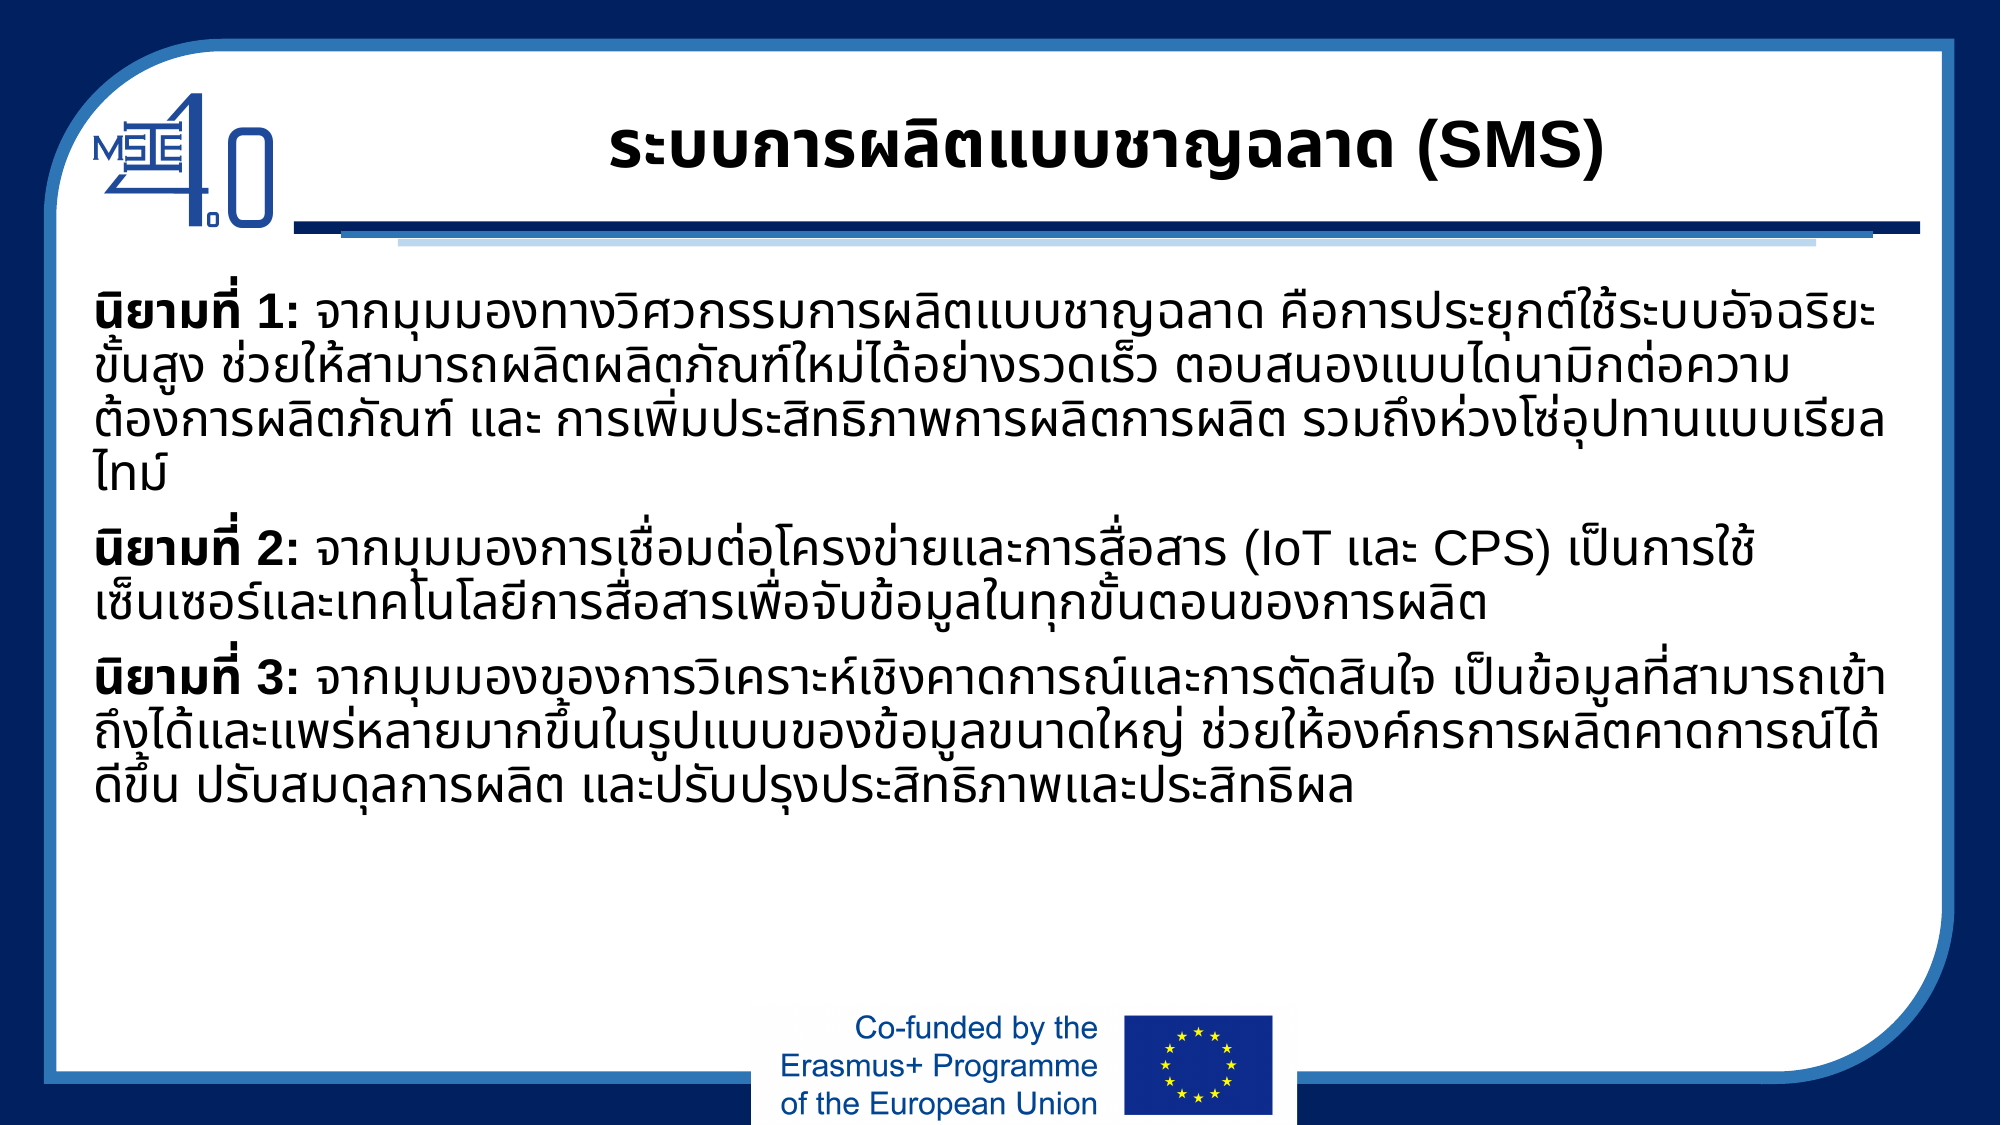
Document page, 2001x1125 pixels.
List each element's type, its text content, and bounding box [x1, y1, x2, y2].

list นิยามที่ 1: จากมุมมองทางวิศวกรรมการผลิตแบบชาญฉลาด คือการประยุกต์ใช้ระบบอัจฉริยะขั้นสูง ช่วยให้สามารถผลิตผลิตภัณฑ์ใหม่ได้อย่างรวดเร็ว ตอบสนองแบบไดนามิกต่อความต้องการผลิตภัณฑ์ และ การเพิ่มประสิทธิภาพการผลิตการผลิต รวมถึงห่วงโซ่อุปทานแบบเรียลไทม์ นิยามที่ 2: จากมุมมองการเชื่อมต่อโครงข่ายและการสื่อสาร (IoT และ CPS) เป็นการใช้เซ็นเซอร์และเทคโนโลยีการสื่อสารเพื่อจับข้อมูลในทุกขั้นตอนของการผลิต นิยามที่ 3: จากมุมมองของการวิเคราะห์เชิงคาดการณ์และการตัดสินใจ เป็นข้อมูลที่สามารถเข้าถึงได้และแพร่หลายมากขึ้นในรูปแบบของข้อมูลขนาดใหญ่ ช่วยให้องค์กรการผลิตคาดการณ์ได้ดีขึ้น ปรับสมดุลการผลิต และปรับปรุงประสิทธิภาพและประสิทธิผล [78, 277, 1909, 984]
picture [751, 1003, 1298, 1125]
title ระบบการผลิตแบบชาญฉลาด (SMS) [294, 73, 1921, 220]
